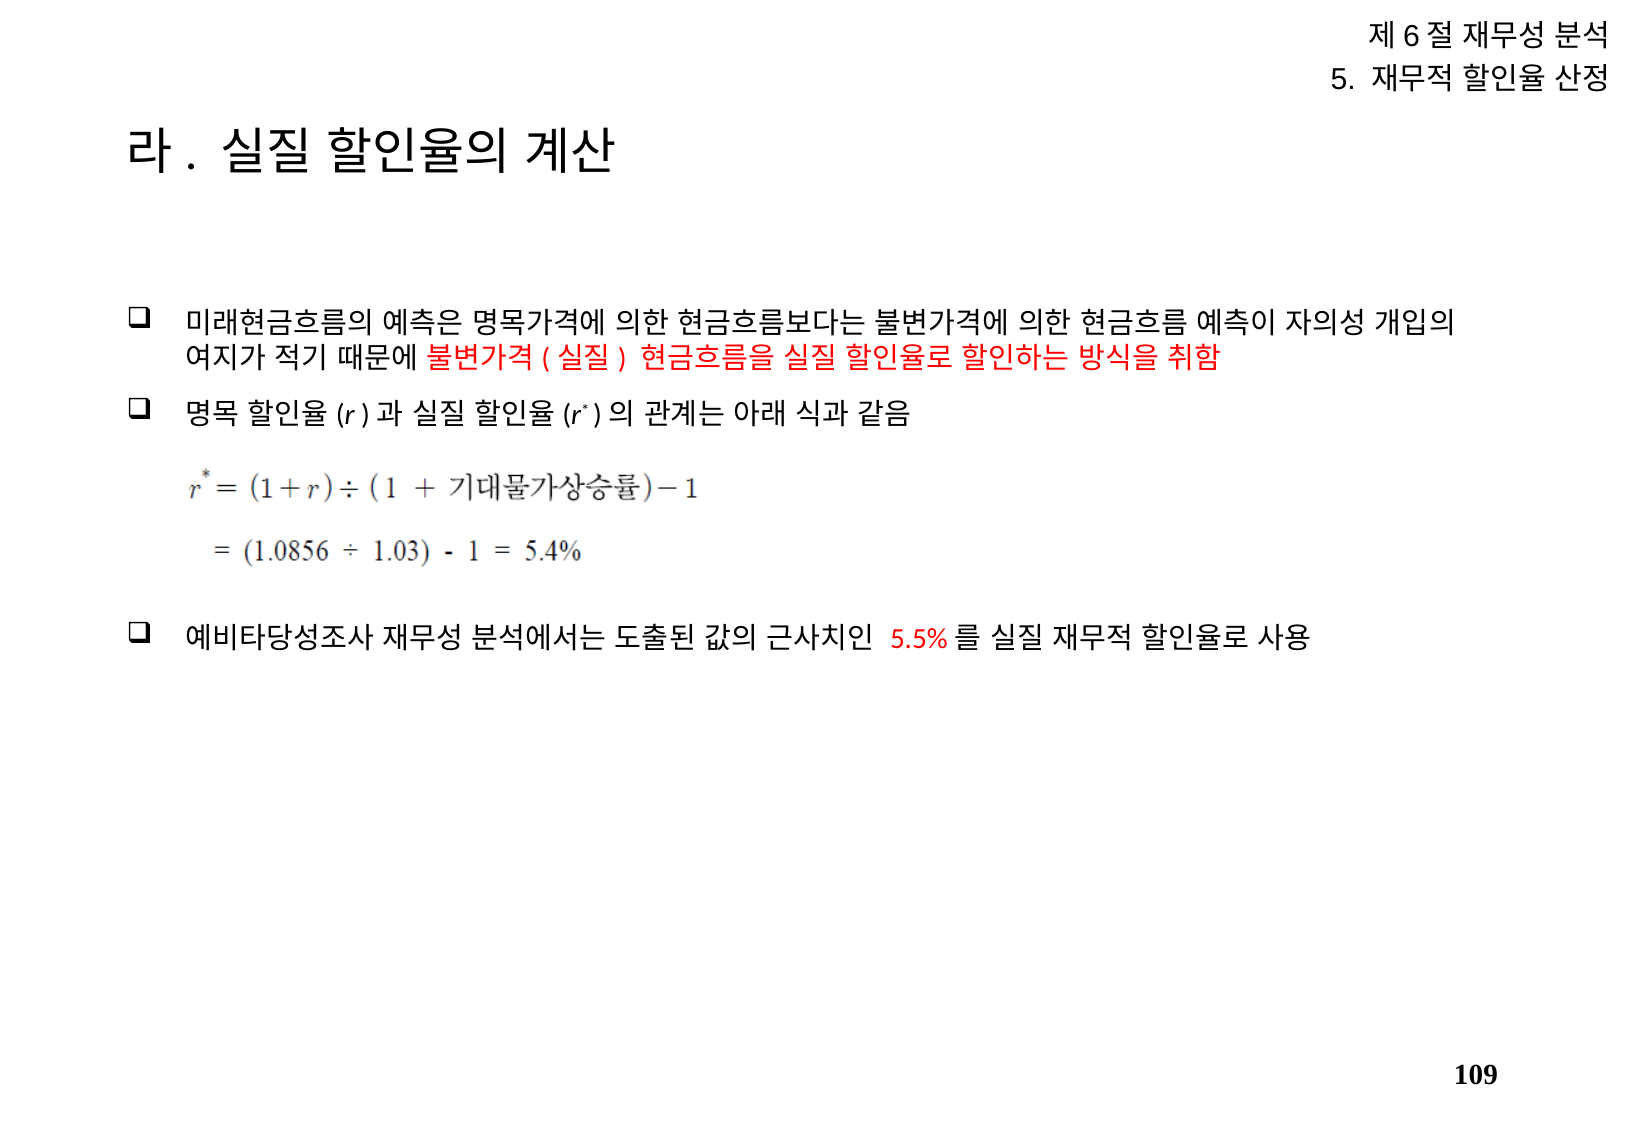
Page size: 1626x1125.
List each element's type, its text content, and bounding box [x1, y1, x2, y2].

slide_number 108 [1147, 1042, 1514, 1103]
text_box 제6절 재무성 분석 5. 재무적 할인율 산정 [898, 1, 1625, 104]
list 미래현금흐름의 예측은 명목가격에 의한 현금흐름보다는 불변가격에 의한 현금흐름 예측이 자의성 개입의 여지가 적기 때문에 불변가격(실질) 현금흐름을 실질 할인율로 할인하는 방식을 취함 명목 할인율(r )과 실질 할인율(r* )의 관계는 아래 식과 같음 예비타당성조사 재무성 분석에서는 도출된 값의 근사치인 5.5%를 실질 재무적 할인율로 사용 [111, 296, 1514, 1011]
title 라. 실질 할인율의 계산 [111, 98, 1514, 208]
picture [160, 446, 710, 577]
